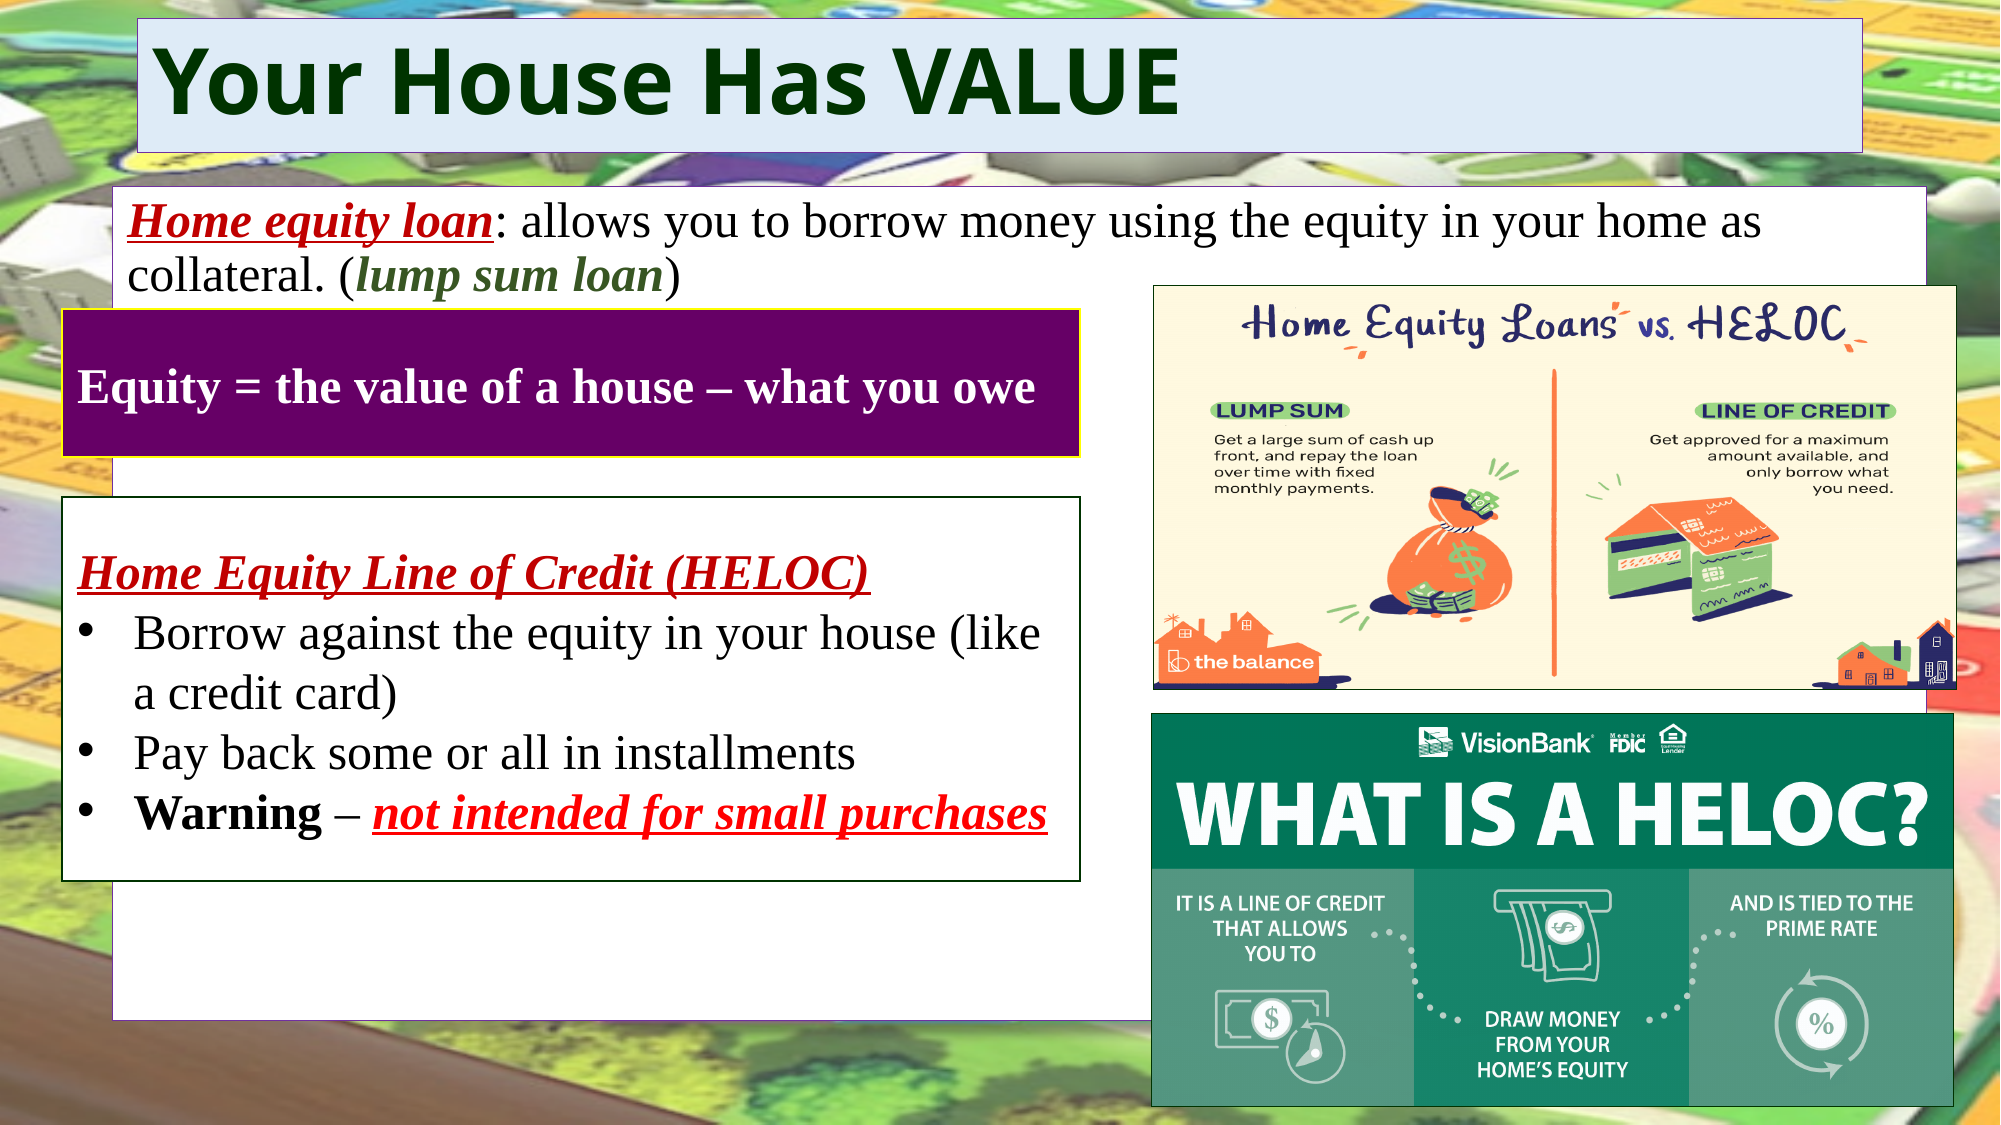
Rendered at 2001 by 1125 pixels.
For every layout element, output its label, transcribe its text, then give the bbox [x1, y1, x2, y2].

picture [1151, 713, 1954, 1107]
title Your House Has VALUE [137, 18, 1863, 153]
text_box Equity = the value of a house – what you owe [61, 308, 1081, 458]
text_box Home Equity Line of Credit (HELOC) Borrow against the equity in your house (like a credit card) Pay back some or all in installments Warning – not intended for small purchases [61, 496, 1081, 882]
list Home equity loan: allows you to borrow money using the equity in your home as collateral. (lump sum loan) [112, 186, 1927, 1021]
picture [1153, 285, 1957, 690]
